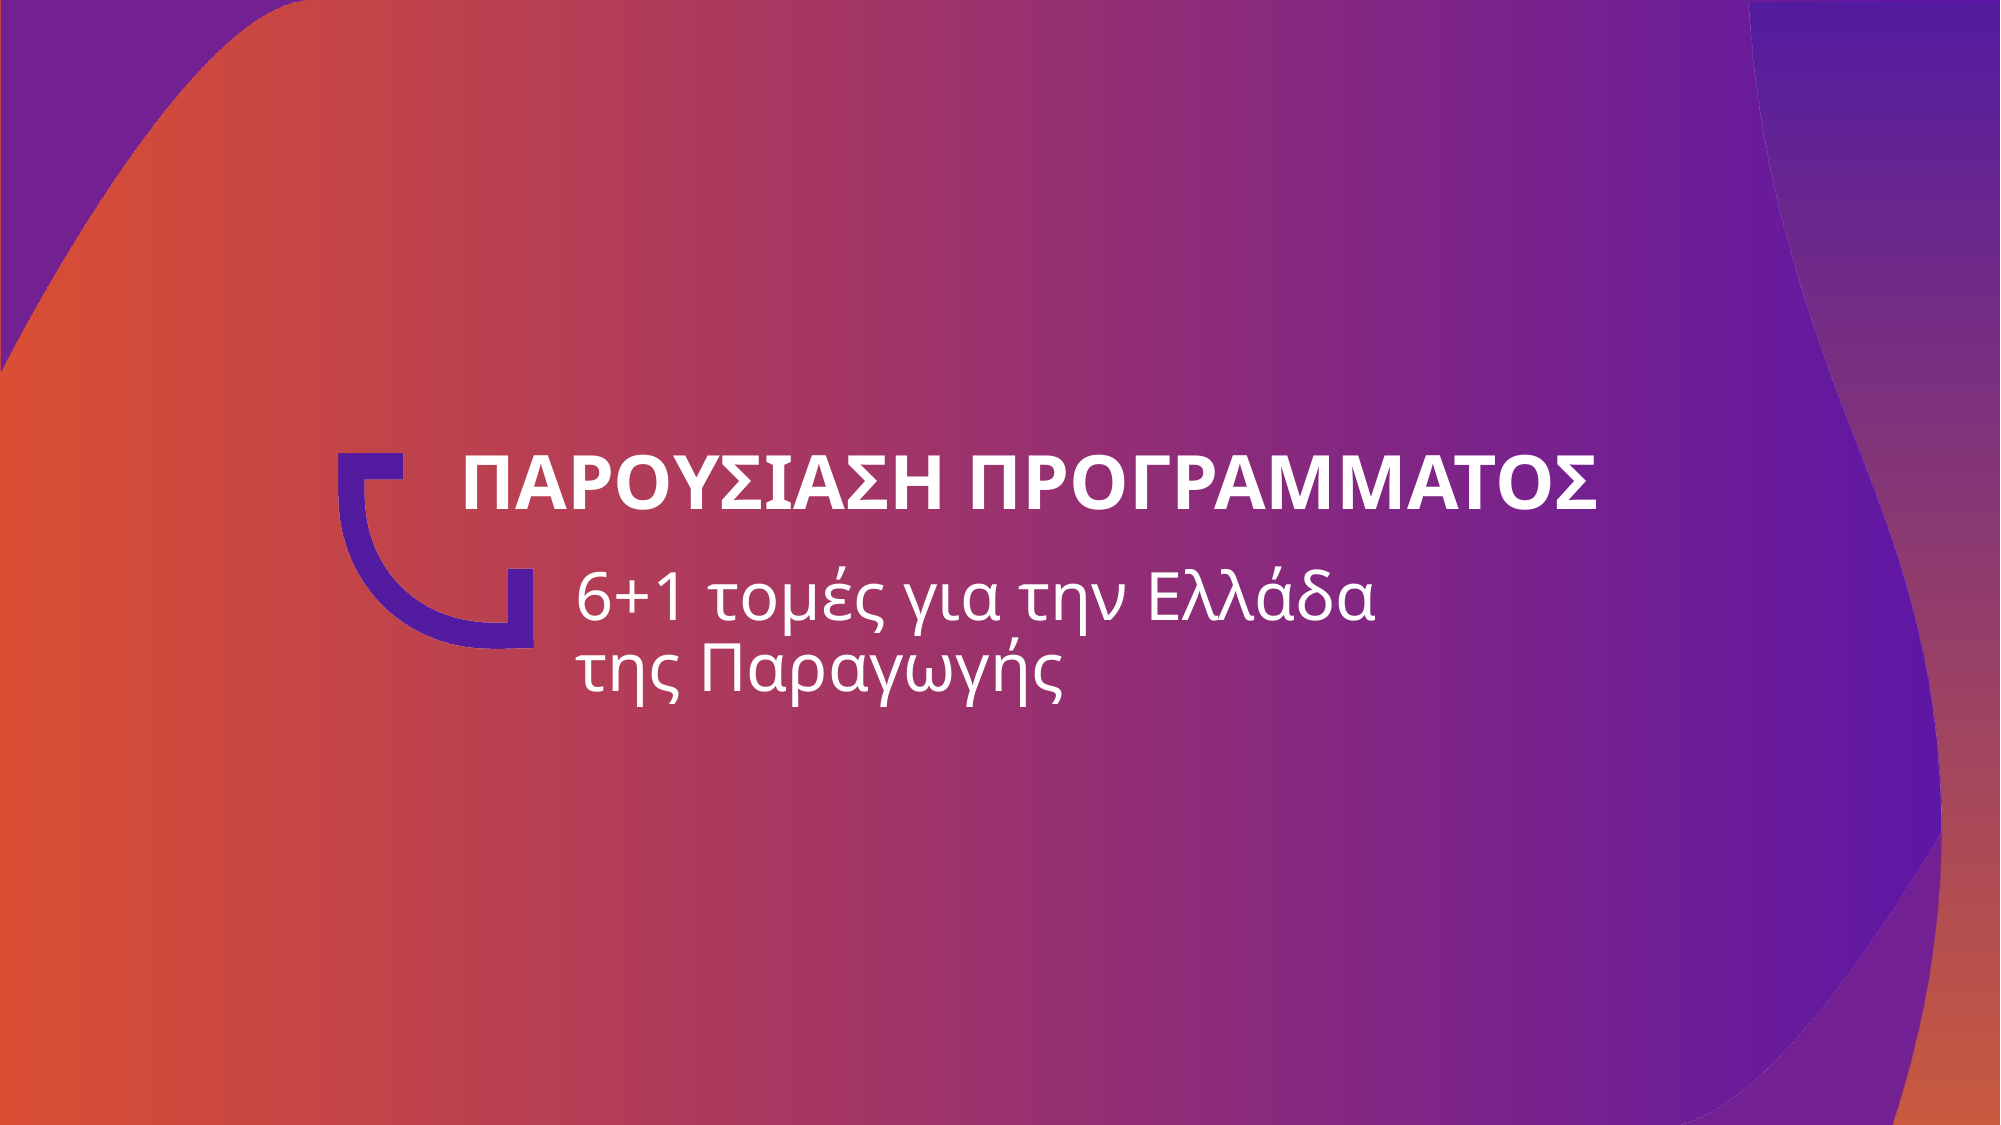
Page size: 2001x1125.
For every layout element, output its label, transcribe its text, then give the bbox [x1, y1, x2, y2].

picture [0, 0, 314, 372]
text_box 6+1 τομές για την Ελλάδα της Παραγωγής [560, 600, 1636, 669]
picture [1661, 0, 2000, 1125]
picture [338, 453, 535, 650]
text_box ΠΑΡΟΥΣΙΑΣΗ ΠΡΟΓΡΑΜΜΑΤΟΣ [436, 408, 1623, 563]
